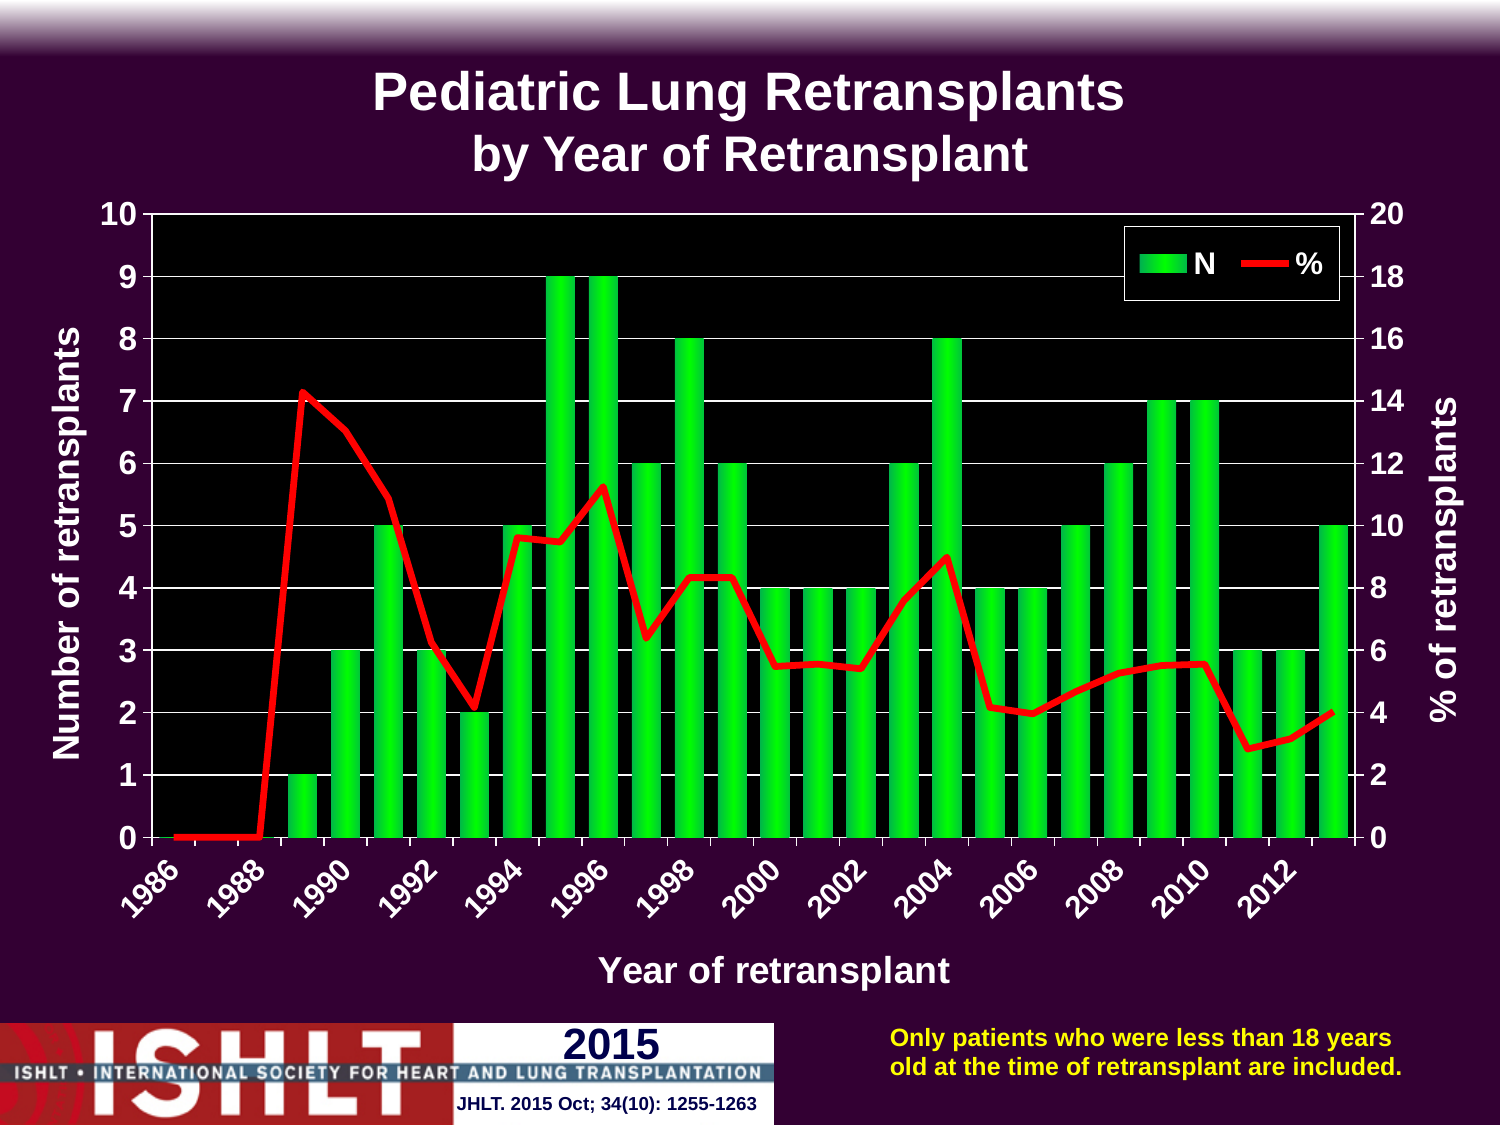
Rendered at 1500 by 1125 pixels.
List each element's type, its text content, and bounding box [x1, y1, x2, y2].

chart [24, 174, 1476, 1009]
text_box Only patients who were less than 18 years old at the time of retransplant are included. [875, 1018, 1450, 1089]
title Pediatric Lung Retransplants by Year of Retransplant [0, 24, 1500, 213]
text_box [0, 1007, 774, 1125]
